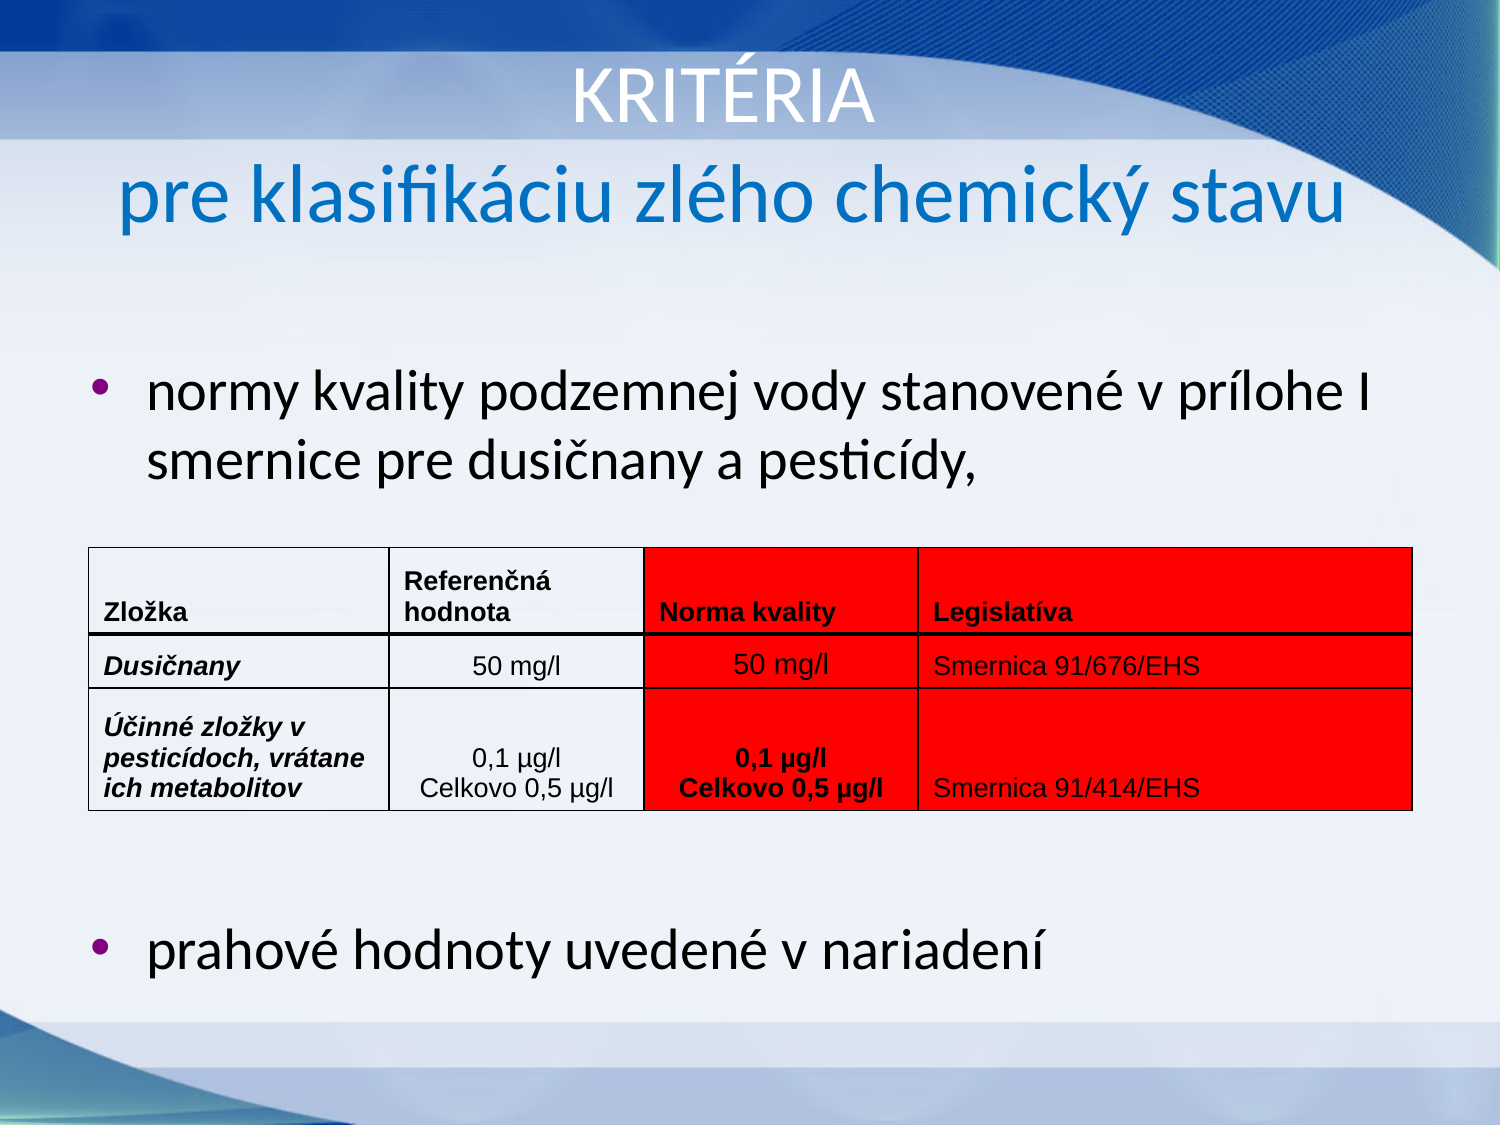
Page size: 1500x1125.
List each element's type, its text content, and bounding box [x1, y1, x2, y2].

table_cell Smernica 91/676/EHS [919, 636, 1411, 687]
table_header [918, 444, 1412, 547]
table_cell Norma kvality [645, 548, 917, 632]
picture [0, 0, 1500, 1125]
table_cell 0,1 µg/l Celkovo 0,5 µg/l [390, 689, 643, 810]
table_cell Dusičnany [89, 636, 388, 687]
table_cell Legislatíva [919, 548, 1411, 632]
table_header [89, 444, 644, 547]
title KRITÉRIA pre klasifikáciu zlého chemický stavu [41, 44, 1426, 233]
table_cell 50 mg/l [390, 636, 643, 687]
table_cell 0,1 µg/l Celkovo 0,5 µg/l [645, 689, 917, 810]
table_cell 50 mg/l [645, 636, 917, 687]
table_cell Smernica 91/414/EHS [919, 689, 1411, 810]
table_cell Účinné zložky v pesticídoch, vrátane ich metabolitov [89, 689, 388, 810]
list normy kvality podzemnej vody stanovené v prílohe I smernice pre dusičnany a pesticídy, prahové hodnoty uvedené v nariadení [74, 262, 1426, 1006]
table_header [644, 444, 918, 547]
table_cell Referenčná hodnota [390, 548, 643, 632]
table_cell Zložka [89, 548, 388, 632]
